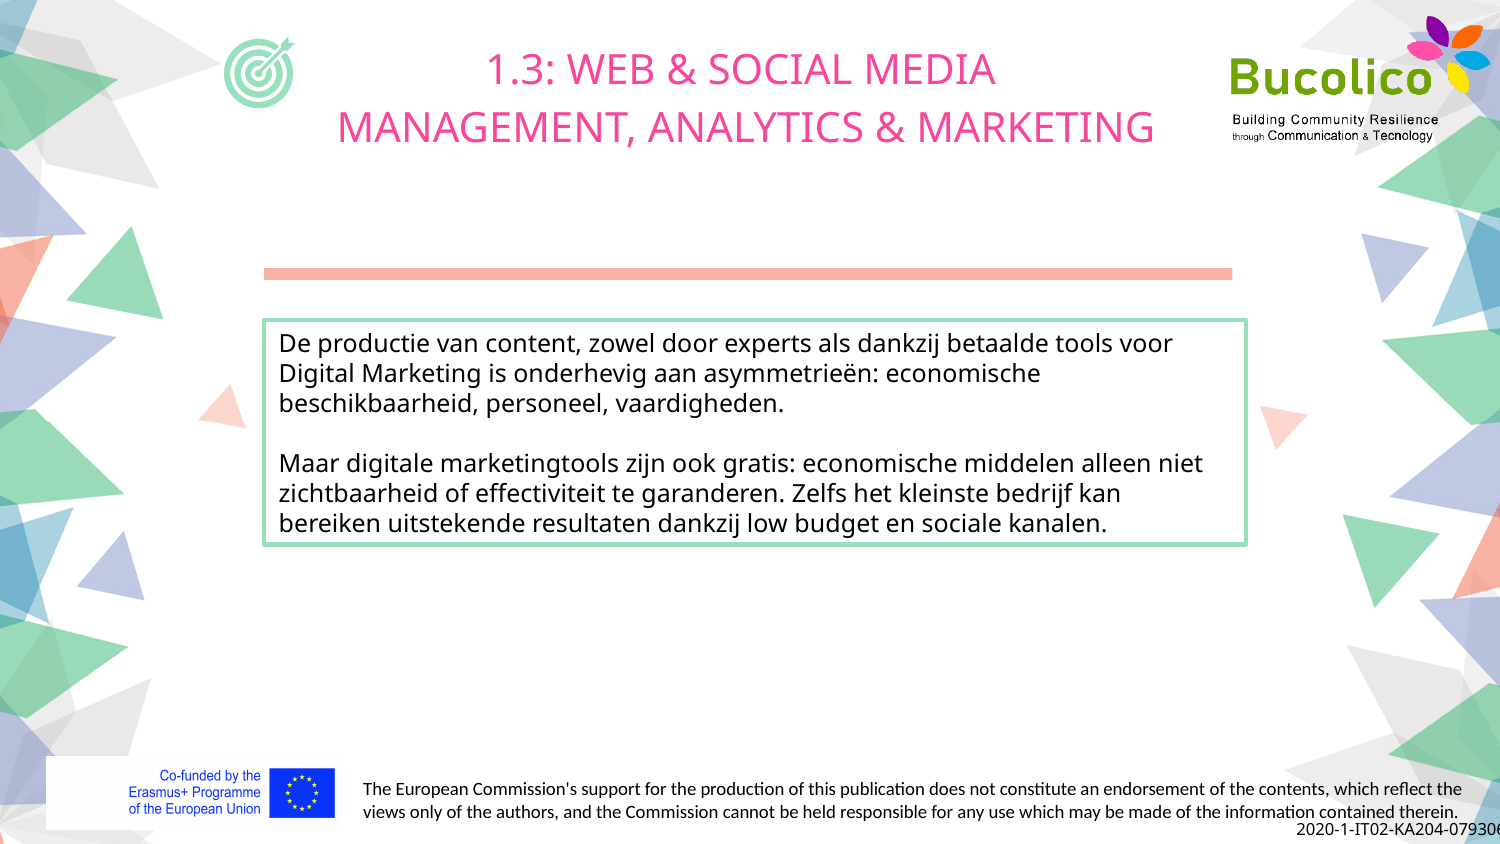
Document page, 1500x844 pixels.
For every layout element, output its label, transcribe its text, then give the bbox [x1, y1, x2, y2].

text_box 1.3: WEB & SOCIAL MEDIA MANAGEMENT, ANALYTICS & MARKETING [223, 49, 1210, 145]
text_box [221, 34, 298, 111]
text_box The European Commission's support for the production of this publication does not constitute an endorsement of the contents, which reflect the views only of the authors, and the Commission cannot be held responsible for any use which may be made of the information contained therein. [348, 769, 1486, 830]
picture [0, 0, 1500, 844]
text_box De productie van content, zowel door experts als dankzij betaalde tools voor Digital Marketing is onderhevig aan asymmetrieën: economische beschikbaarheid, personeel, vaardigheden. Maar digitale marketingtools zijn ook gratis: economische middelen alleen niet zichtbaarheid of effectiviteit te garanderen. Zelfs het kleinste bedrijf kan bereiken uitstekende resultaten dankzij low budget en sociale kanalen. [262, 318, 1248, 547]
text_box [262, 266, 1235, 282]
